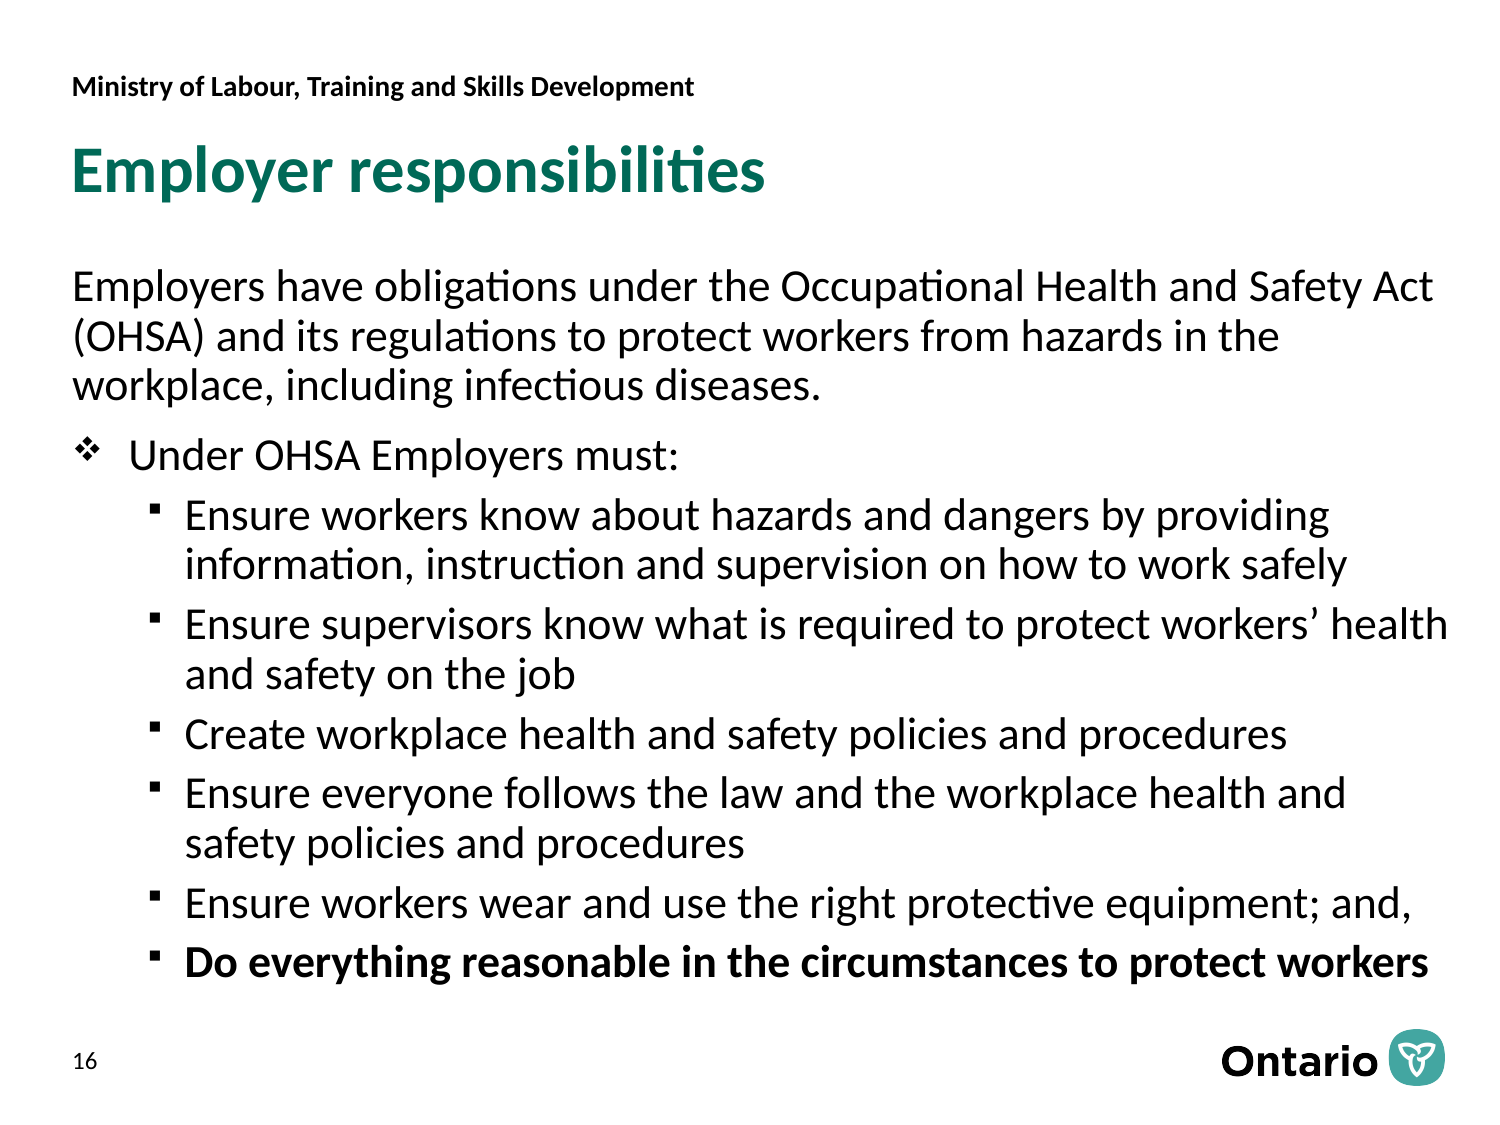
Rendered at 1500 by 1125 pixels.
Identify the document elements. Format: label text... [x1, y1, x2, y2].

title Employer responsibilities [56, 127, 1444, 213]
list Employers have obligations under the Occupational Health and Safety Act (OHSA) and its regulations to protect workers from hazards in the workplace, including infectious diseases. Under OHSA Employers must: Ensure workers know about hazards and dangers by providing information, instruction and supervision on how to work safely Ensure supervisors know what is required to protect workers’ health and safety on the job Create workplace health and safety policies and procedures Ensure everyone follows the law and the workplace health and safety policies and procedures Ensure workers wear and use the right protective equipment; and, Do everything reasonable in the circumstances to protect workers [56, 254, 1473, 1030]
slide_number 16 [56, 1029, 142, 1090]
picture [1222, 1030, 1445, 1086]
